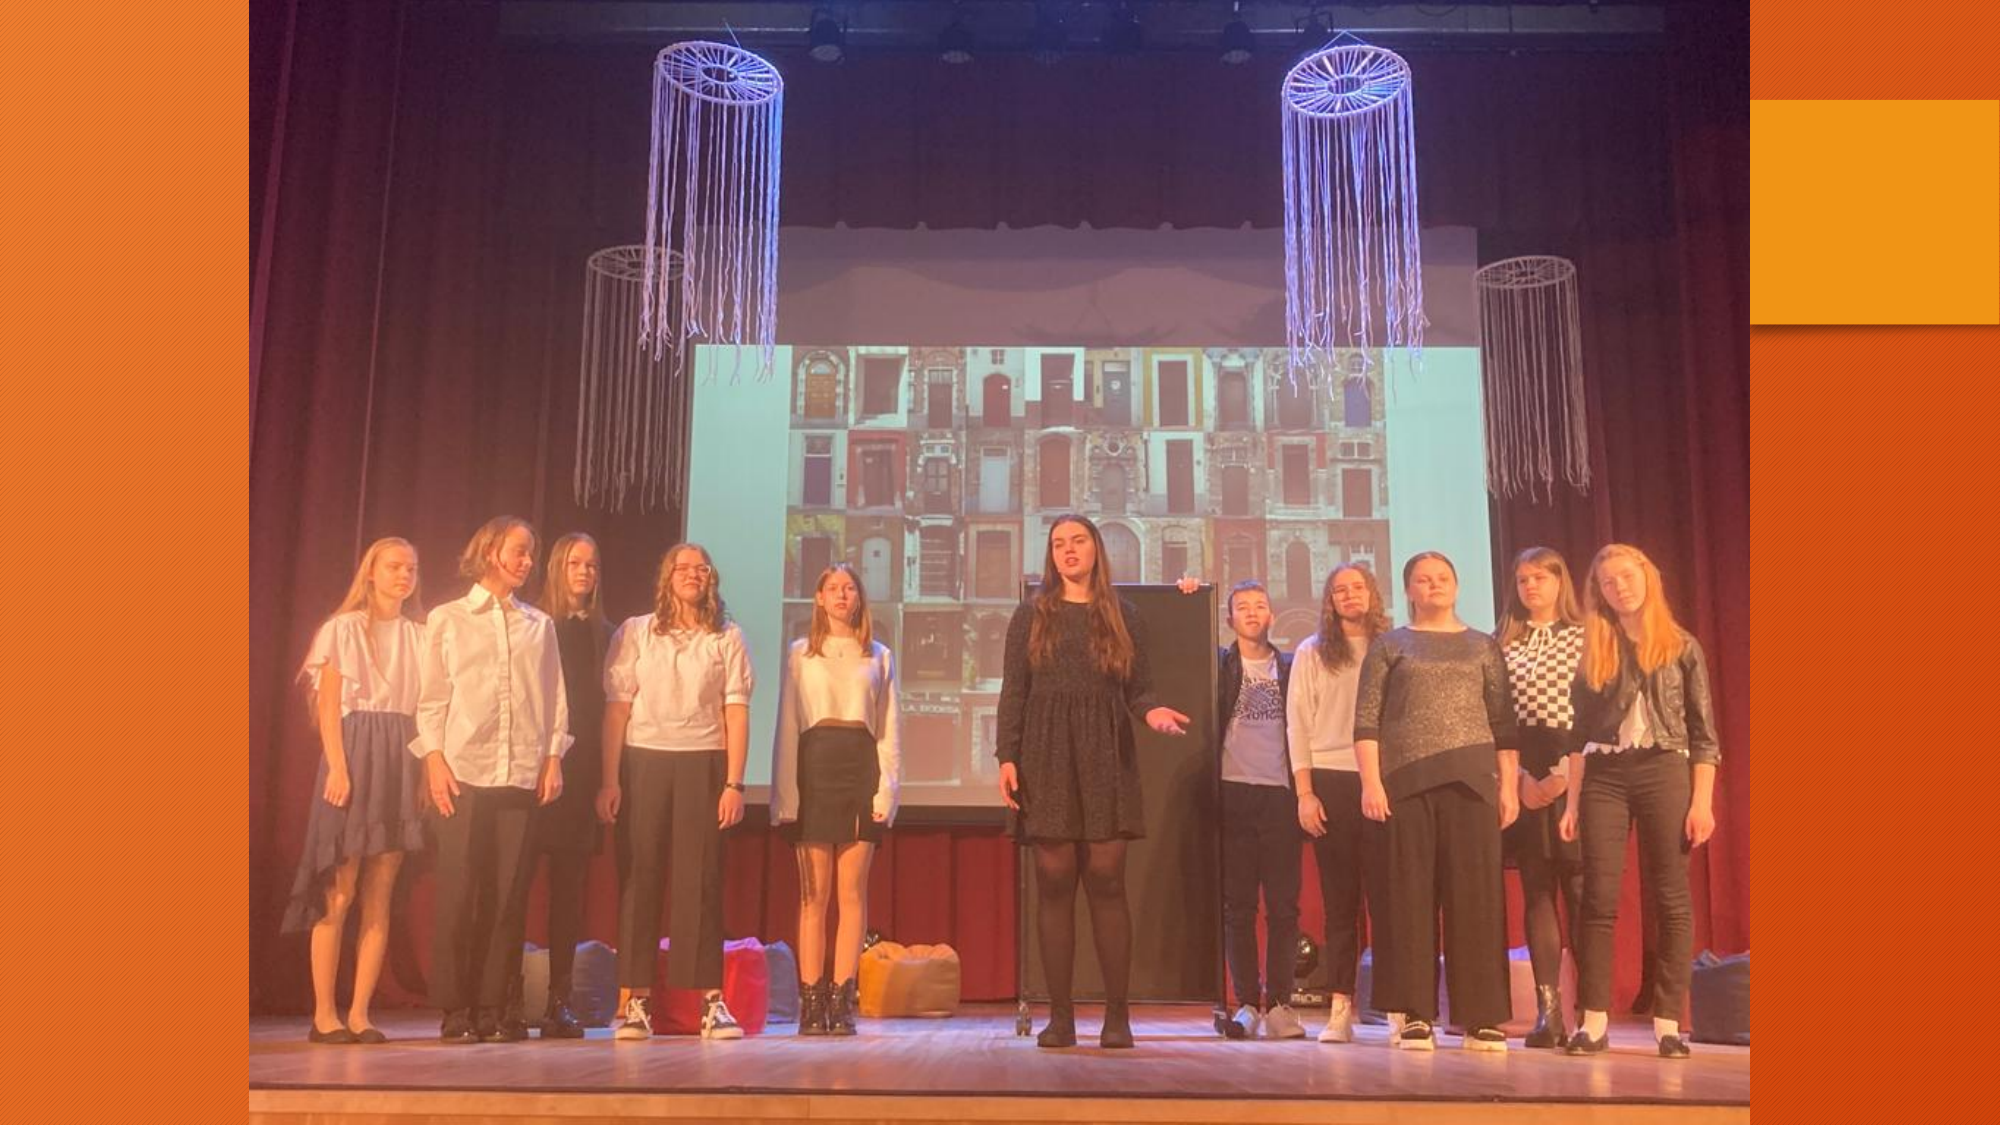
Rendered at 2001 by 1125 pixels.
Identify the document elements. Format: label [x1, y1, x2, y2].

picture [249, 0, 2000, 1125]
